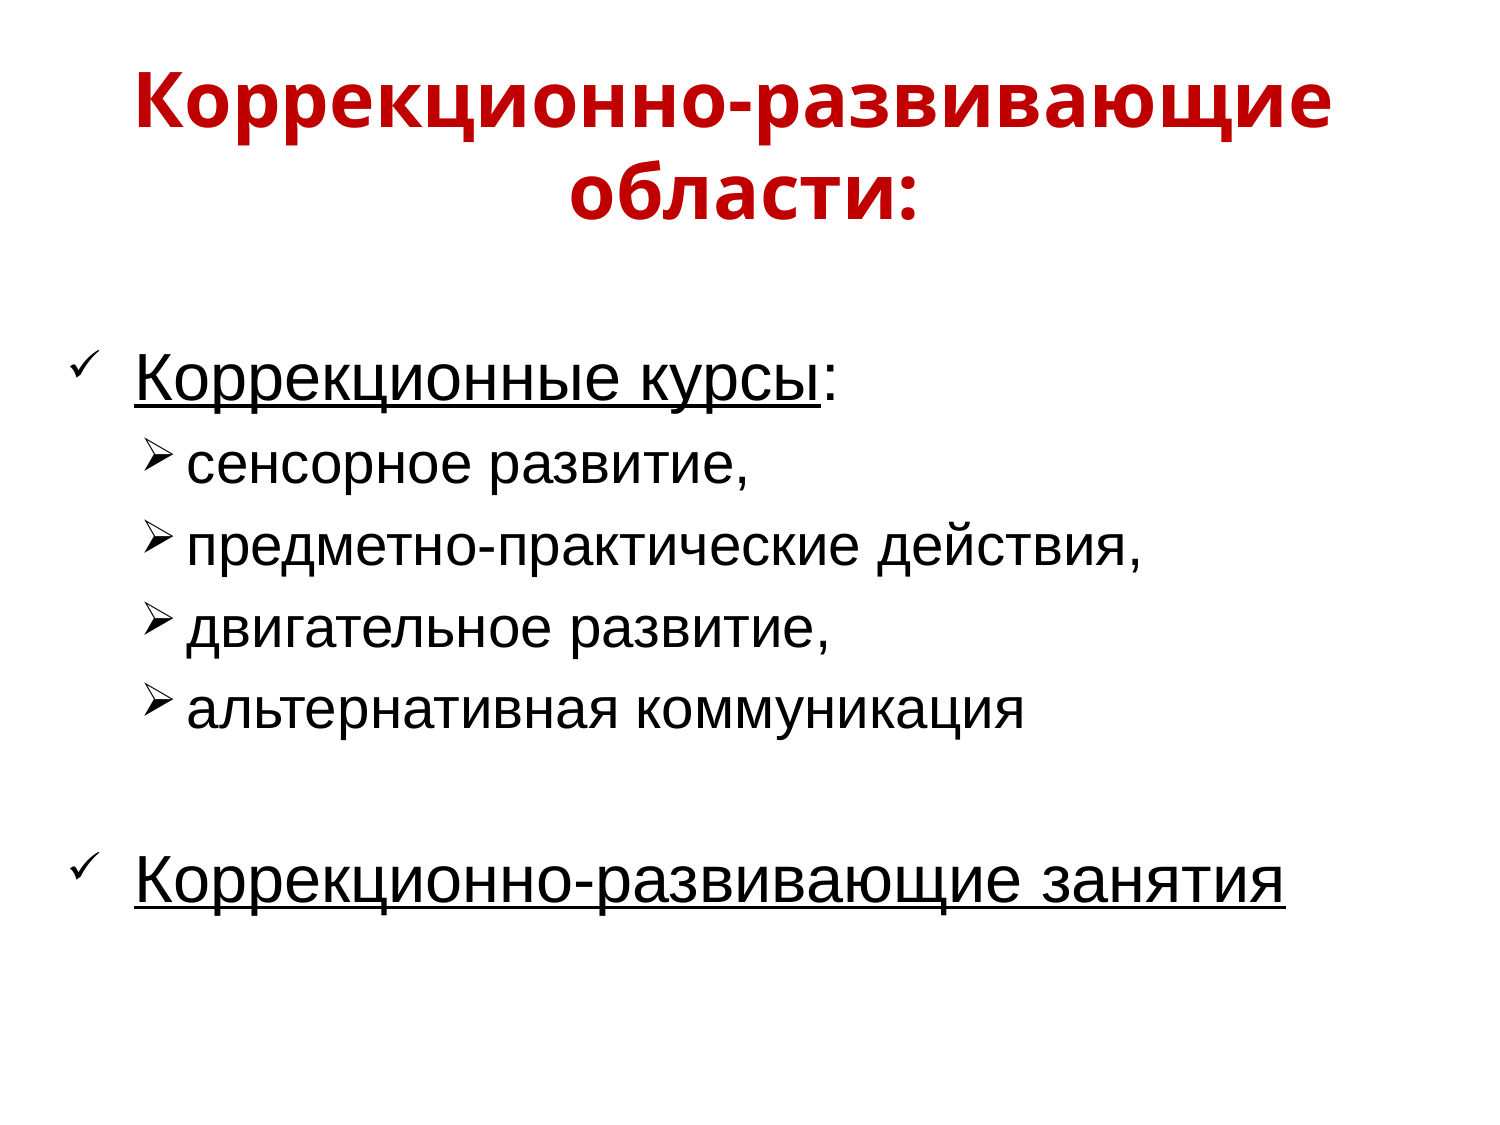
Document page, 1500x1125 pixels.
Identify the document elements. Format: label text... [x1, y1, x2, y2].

list Коррекционные курсы: сенсорное развитие, предметно-практические действия, двигательное развитие, альтернативная коммуникация Коррекционно-развивающие занятия [29, 326, 1471, 929]
title Коррекционно-развивающие области: [2, 42, 1486, 244]
